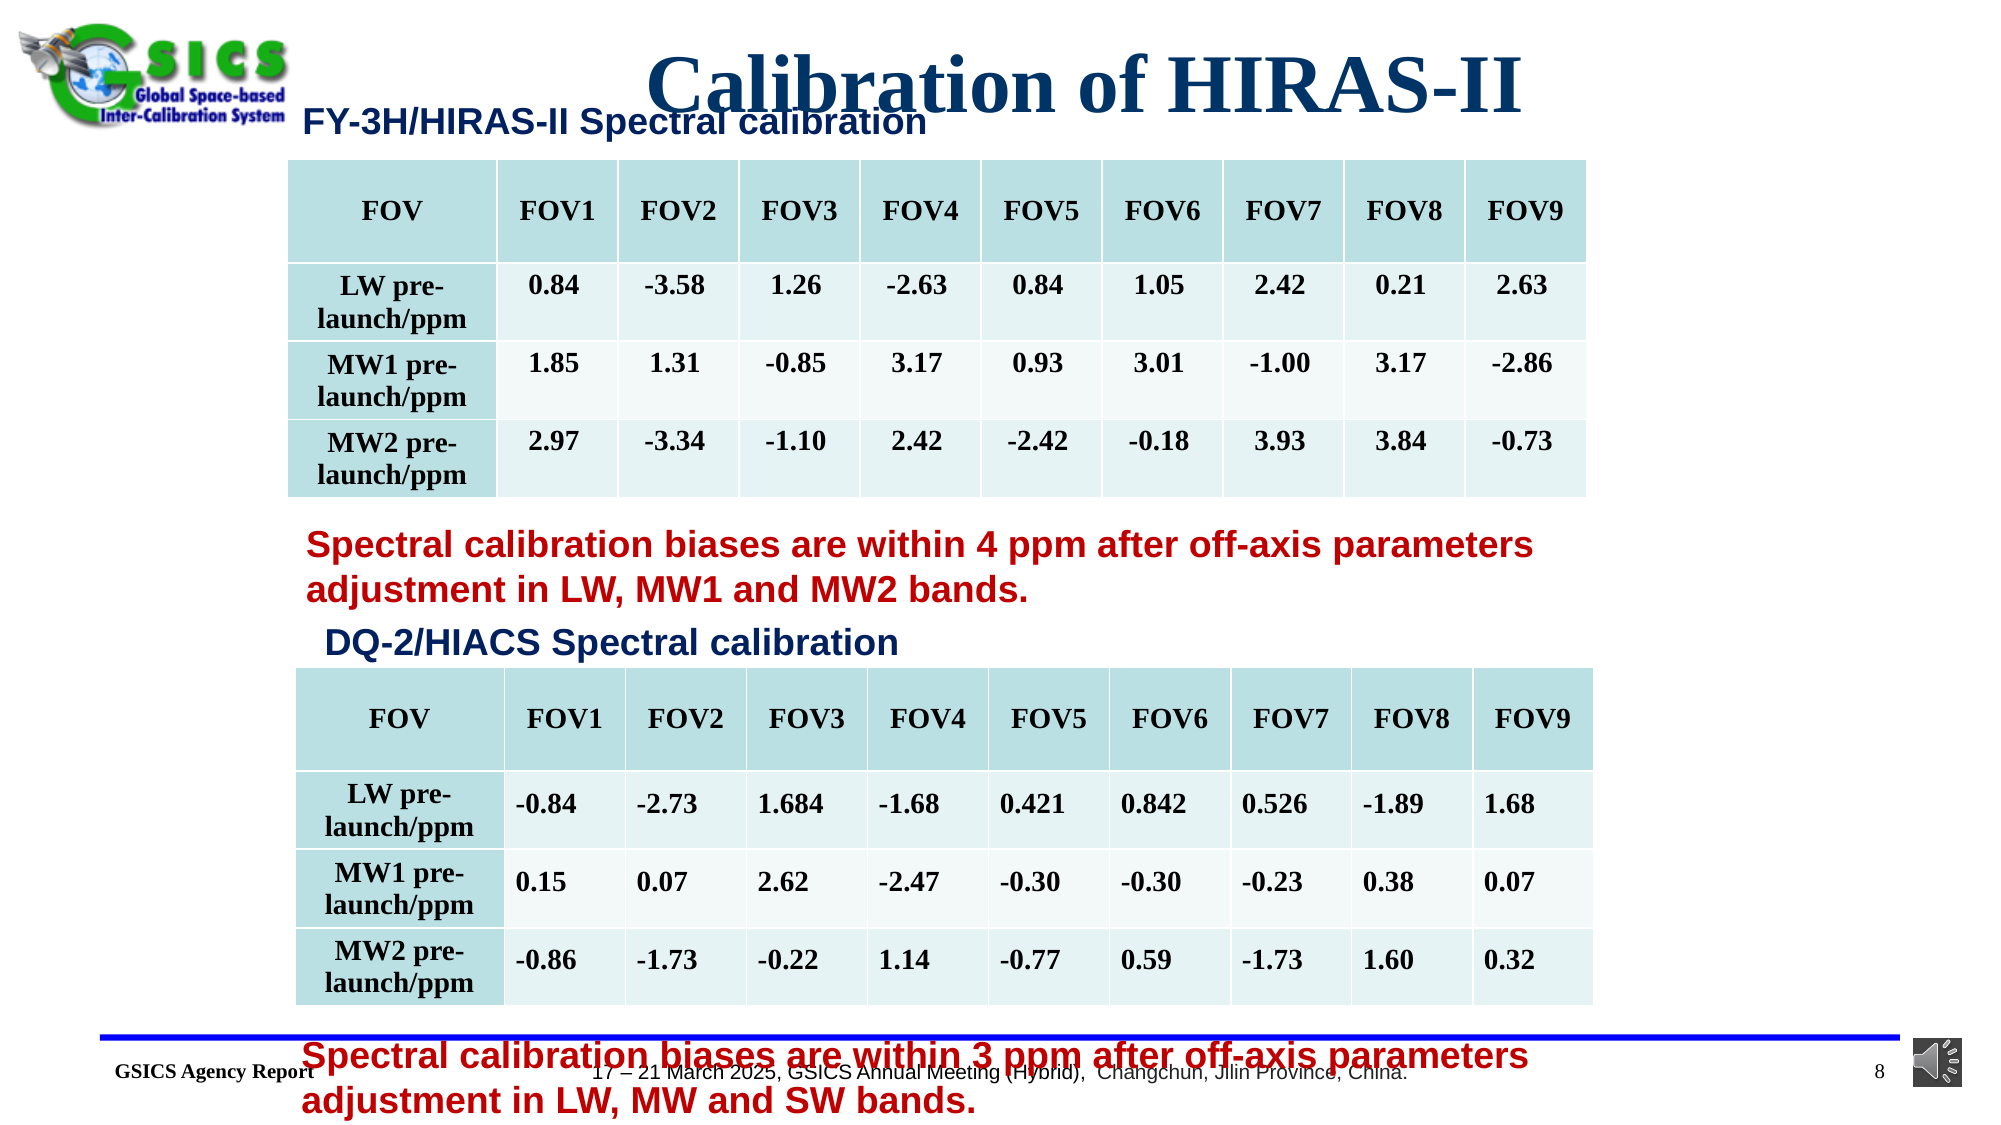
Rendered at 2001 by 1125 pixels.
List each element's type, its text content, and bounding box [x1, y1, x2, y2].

table_cell 0.07 [1474, 850, 1593, 927]
table_cell 0.21 [1345, 264, 1464, 340]
table_cell 0.59 [1110, 929, 1230, 1005]
table_cell -1.73 [626, 929, 746, 1005]
table_cell -1.73 [1232, 929, 1351, 1005]
table_cell 0.84 [982, 264, 1101, 340]
table_cell -2.86 [1466, 342, 1586, 419]
table_cell 2.42 [861, 420, 980, 497]
table_header FOV2 [626, 671, 746, 770]
table_cell -2.47 [868, 850, 988, 927]
table_cell -2.73 [626, 772, 746, 848]
table_cell -3.58 [619, 264, 738, 340]
table_cell -0.84 [505, 772, 625, 848]
table_cell LW pre-launch/ppm [288, 264, 496, 340]
table_cell 2.63 [1466, 264, 1586, 340]
table_header FOV7 [1224, 160, 1343, 262]
table_cell 0.07 [626, 850, 746, 927]
table_header FOV8 [1352, 668, 1472, 770]
picture [11, 16, 293, 131]
text_box Spectral calibration biases are within 3 ppm after off-axis parameters adjustment in LW, MW and SW bands. [286, 1024, 1622, 1125]
table_cell 0.38 [1352, 850, 1472, 927]
table_cell -0.23 [1232, 850, 1351, 927]
table_cell 1.684 [747, 772, 867, 848]
table_cell 1.60 [1352, 929, 1472, 1005]
table_header FOV4 [861, 160, 980, 262]
table_cell -1.10 [740, 420, 859, 497]
table_header FOV9 [1466, 160, 1586, 262]
table_header FOV3 [747, 671, 867, 770]
table_cell -0.73 [1466, 420, 1586, 497]
table_header FOV6 [1103, 160, 1222, 262]
table_header FOV8 [1345, 160, 1464, 262]
table_header FOV5 [989, 668, 1109, 770]
table_cell -0.30 [1110, 850, 1230, 927]
table_cell 0.84 [498, 264, 617, 340]
table_cell -1.89 [1352, 772, 1472, 848]
table_cell 1.05 [1103, 264, 1222, 340]
table_header FOV4 [868, 668, 988, 770]
table_cell 2.97 [498, 420, 617, 497]
text_box [249, 58, 281, 119]
table_cell MW1 pre-launch/ppm [288, 342, 496, 419]
table_cell 3.84 [1345, 420, 1464, 497]
table_cell 0.32 [1474, 929, 1593, 1005]
table_cell -0.18 [1103, 420, 1222, 497]
table_cell -0.30 [989, 850, 1109, 927]
table_cell 2.62 [747, 850, 867, 927]
table_header FOV9 [1474, 668, 1593, 770]
table_cell 3.01 [1103, 342, 1222, 419]
table_cell 3.17 [861, 342, 980, 419]
table_cell LW pre-launch/ppm [296, 772, 504, 848]
table_cell 1.14 [868, 929, 988, 1005]
table_cell 3.93 [1224, 420, 1343, 497]
text_box Spectral calibration biases are within 4 ppm after off-axis parameters adjustment in LW, MW1 and MW2 bands. [291, 512, 1627, 618]
table_header FOV [288, 160, 496, 262]
table_cell -0.22 [747, 929, 867, 1005]
table_header FOV3 [740, 160, 859, 262]
table_cell -0.86 [505, 929, 625, 1005]
table_cell -0.77 [989, 929, 1109, 1005]
table_cell 2.42 [1224, 264, 1343, 340]
title Calibration of HIRAS-II [344, 21, 1825, 132]
text_box DQ-2/HIACS Spectral calibration [309, 610, 915, 671]
table_cell MW2 pre-launch/ppm [288, 420, 496, 497]
table_header FOV5 [982, 160, 1101, 262]
table_cell 0.526 [1232, 772, 1351, 848]
table_cell 0.15 [505, 850, 625, 927]
slide_number 8 [1600, 1049, 1901, 1089]
text_box FY-3H/HIRAS-II Spectral calibration [287, 89, 943, 150]
table_cell 0.842 [1110, 772, 1230, 848]
table_cell -3.34 [619, 420, 738, 497]
table_header FOV1 [498, 160, 617, 262]
table_header FOV [296, 668, 504, 770]
table_cell 1.68 [1474, 772, 1593, 848]
table_cell 0.93 [982, 342, 1101, 419]
table_cell 1.85 [498, 342, 617, 419]
table_cell -1.68 [868, 772, 988, 848]
table_header FOV1 [505, 671, 625, 770]
table_header FOV2 [619, 160, 738, 262]
table_cell MW1 pre-launch/ppm [296, 850, 504, 927]
table_cell -0.85 [740, 342, 859, 419]
table_cell 0.421 [989, 772, 1109, 848]
table_cell MW2 pre-launch/ppm [296, 929, 504, 1005]
table_cell -2.63 [861, 264, 980, 340]
table_cell 1.31 [619, 342, 738, 419]
picture [1912, 1037, 1963, 1088]
table_cell -1.00 [1224, 342, 1343, 419]
table_cell 1.26 [740, 264, 859, 340]
table_cell -2.42 [982, 420, 1101, 497]
table_header FOV7 [1232, 668, 1351, 770]
table_cell 3.17 [1345, 342, 1464, 419]
table_header FOV6 [1110, 668, 1230, 770]
